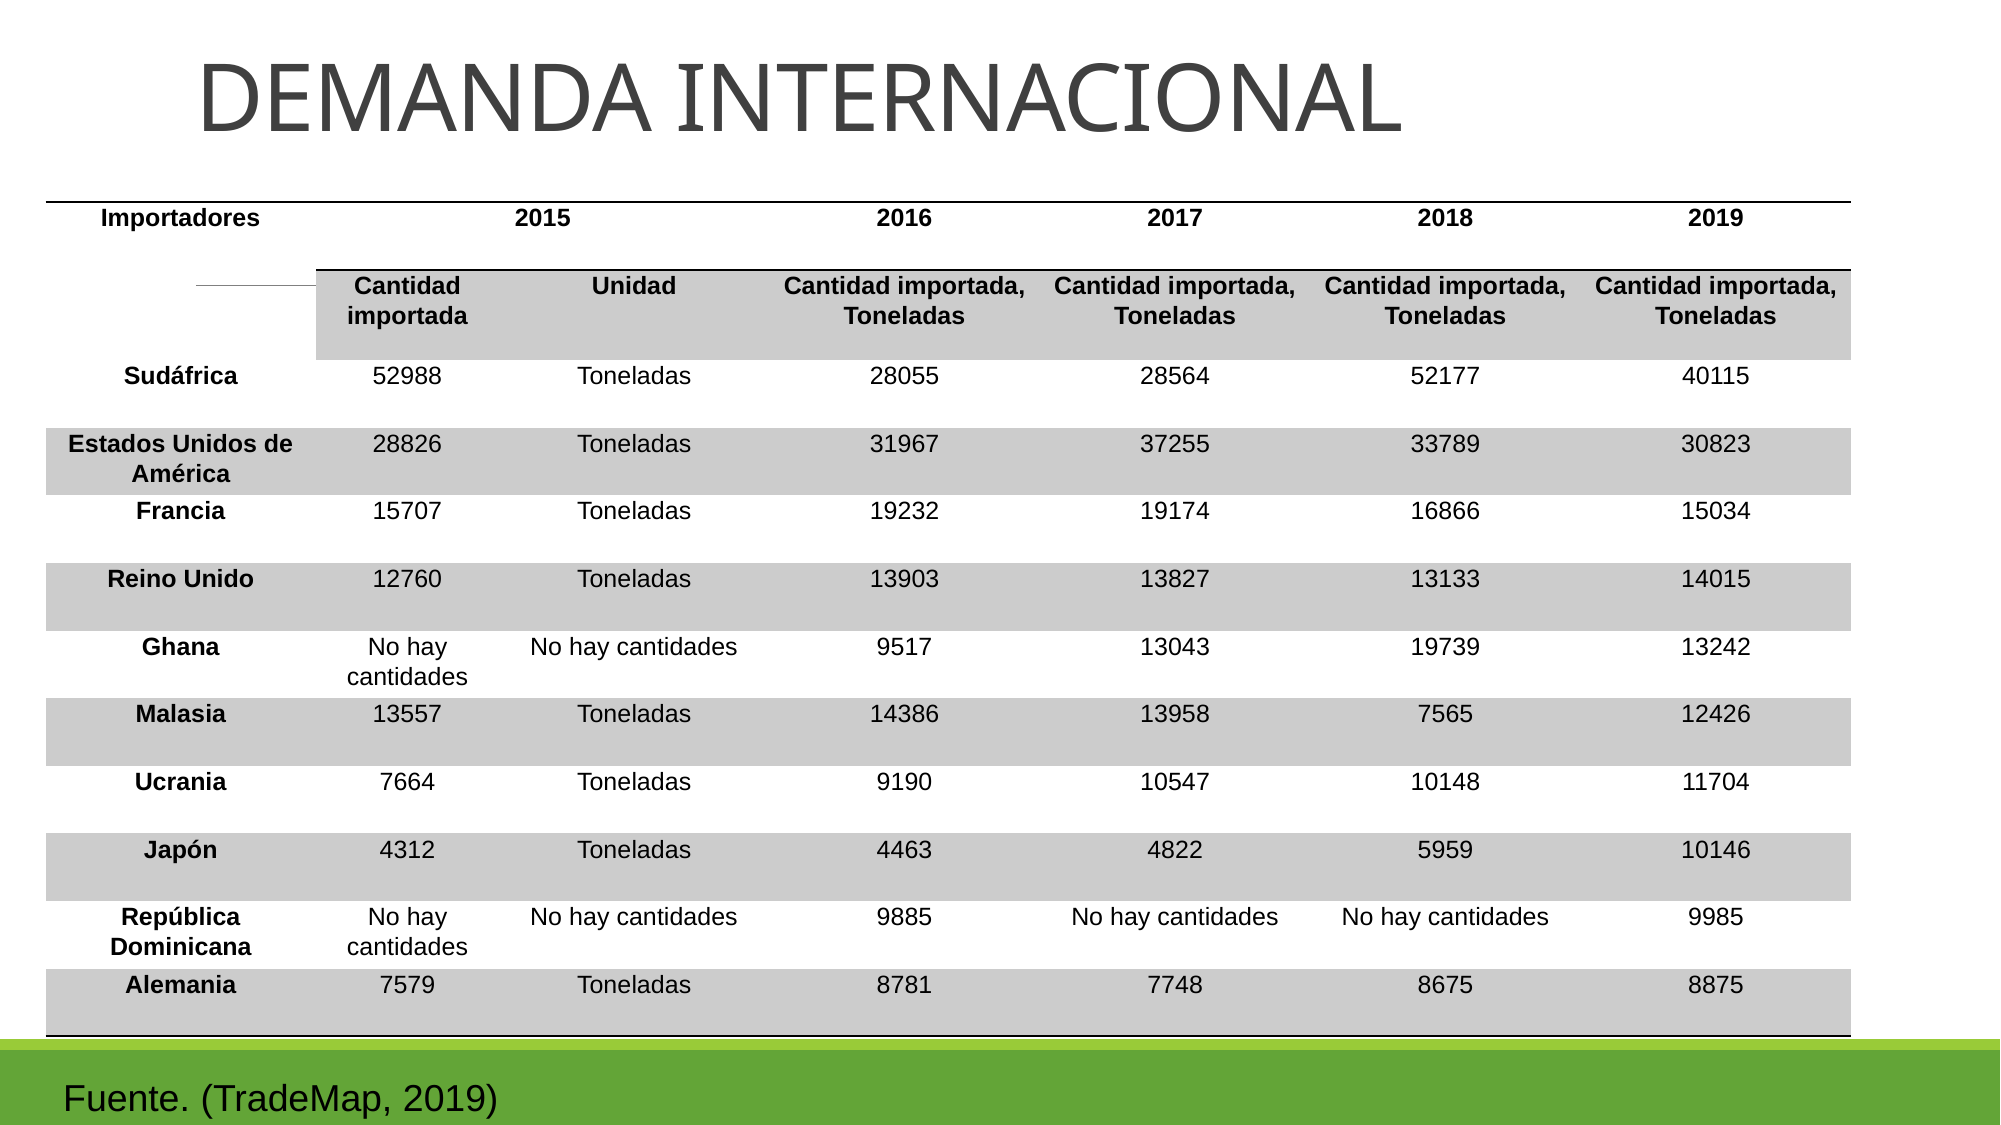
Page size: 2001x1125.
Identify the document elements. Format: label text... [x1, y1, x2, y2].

table_cell No hay cantidades [316, 901, 499, 969]
table_cell 14015 [1581, 563, 1851, 631]
table_cell 10148 [1310, 766, 1581, 833]
table_cell Sudáfrica [46, 360, 316, 428]
table_cell Toneladas [499, 428, 769, 495]
table_cell 7748 [1040, 969, 1310, 1035]
table_cell 12426 [1581, 698, 1851, 766]
table_cell 30823 [1581, 428, 1851, 495]
table_cell 4463 [769, 833, 1040, 901]
table_cell No hay cantidades [1040, 901, 1310, 969]
table_header 2019 [1581, 203, 1851, 269]
table_cell Toneladas [499, 495, 769, 563]
table_cell 31967 [769, 428, 1040, 495]
table_cell 9885 [769, 901, 1040, 969]
table_cell 10547 [1040, 766, 1310, 833]
table_cell Cantidad importada, Toneladas [1581, 271, 1851, 360]
table_cell 13557 [316, 698, 499, 766]
table_cell Reino Unido [46, 563, 316, 631]
table_cell 13903 [769, 563, 1040, 631]
table_cell Francia [46, 495, 316, 563]
table_cell Toneladas [499, 969, 769, 1035]
table_cell Toneladas [499, 563, 769, 631]
table_header 2018 [1310, 203, 1581, 269]
table_cell 28564 [1040, 360, 1310, 428]
table_header 2017 [1040, 203, 1310, 269]
table_header 2015 [316, 203, 769, 269]
table_cell 8675 [1310, 969, 1581, 1035]
table_cell No hay cantidades [316, 631, 499, 698]
table_cell 52988 [316, 360, 499, 428]
table_cell 13043 [1040, 631, 1310, 698]
table_cell 5959 [1310, 833, 1581, 901]
table_cell Estados Unidos de América [46, 428, 316, 495]
table_cell Cantidad importada, Toneladas [769, 271, 1040, 360]
table_cell 9985 [1581, 901, 1851, 969]
table_cell 11704 [1581, 766, 1851, 833]
table_cell Unidad [499, 271, 769, 360]
table_cell 7565 [1310, 698, 1581, 766]
table_cell Alemania [46, 969, 316, 1035]
table_cell 15034 [1581, 495, 1851, 563]
table_cell Toneladas [499, 833, 769, 901]
table_cell 9190 [769, 766, 1040, 833]
table_cell 52177 [1310, 360, 1581, 428]
table_cell 19232 [769, 495, 1040, 563]
table_cell 10146 [1581, 833, 1851, 901]
table_cell Toneladas [499, 766, 769, 833]
table_cell Japón [46, 833, 316, 901]
table_cell 4822 [1040, 833, 1310, 901]
table_cell 37255 [1040, 428, 1310, 495]
table_header Importadores [46, 203, 316, 360]
table_cell 7664 [316, 766, 499, 833]
table_cell 15707 [316, 495, 499, 563]
table_cell 13242 [1581, 631, 1851, 698]
table_cell República Dominicana [46, 901, 316, 969]
table_cell No hay cantidades [1310, 901, 1581, 969]
table_cell 8875 [1581, 969, 1851, 1035]
table_cell 8781 [769, 969, 1040, 1035]
table_cell 16866 [1310, 495, 1581, 563]
table_cell 33789 [1310, 428, 1581, 495]
table_cell Cantidad importada, Toneladas [1310, 271, 1581, 360]
table_cell No hay cantidades [499, 901, 769, 969]
table_cell Toneladas [499, 698, 769, 766]
table_cell Ucrania [46, 766, 316, 833]
table_cell 9517 [769, 631, 1040, 698]
table_cell 4312 [316, 833, 499, 901]
table_cell 28826 [316, 428, 499, 495]
table_cell Ghana [46, 631, 316, 698]
table_cell No hay cantidades [499, 631, 769, 698]
table_cell Malasia [46, 698, 316, 766]
table_cell 13958 [1040, 698, 1310, 766]
title DEMANDA INTERNACIONAL [180, 47, 1830, 159]
text_box Fuente. (TradeMap, 2019) [48, 1063, 514, 1125]
table_cell 13827 [1040, 563, 1310, 631]
table_cell 7579 [316, 969, 499, 1035]
table_cell 14386 [769, 698, 1040, 766]
table_cell 19174 [1040, 495, 1310, 563]
table_cell 28055 [769, 360, 1040, 428]
table_cell 19739 [1310, 631, 1581, 698]
table_cell Toneladas [499, 360, 769, 428]
table_cell Cantidad importada, Toneladas [1040, 271, 1310, 360]
table_cell Cantidad importada [316, 271, 499, 360]
table_cell 13133 [1310, 563, 1581, 631]
table_cell 40115 [1581, 360, 1851, 428]
table_cell 12760 [316, 563, 499, 631]
table_header 2016 [769, 203, 1040, 269]
